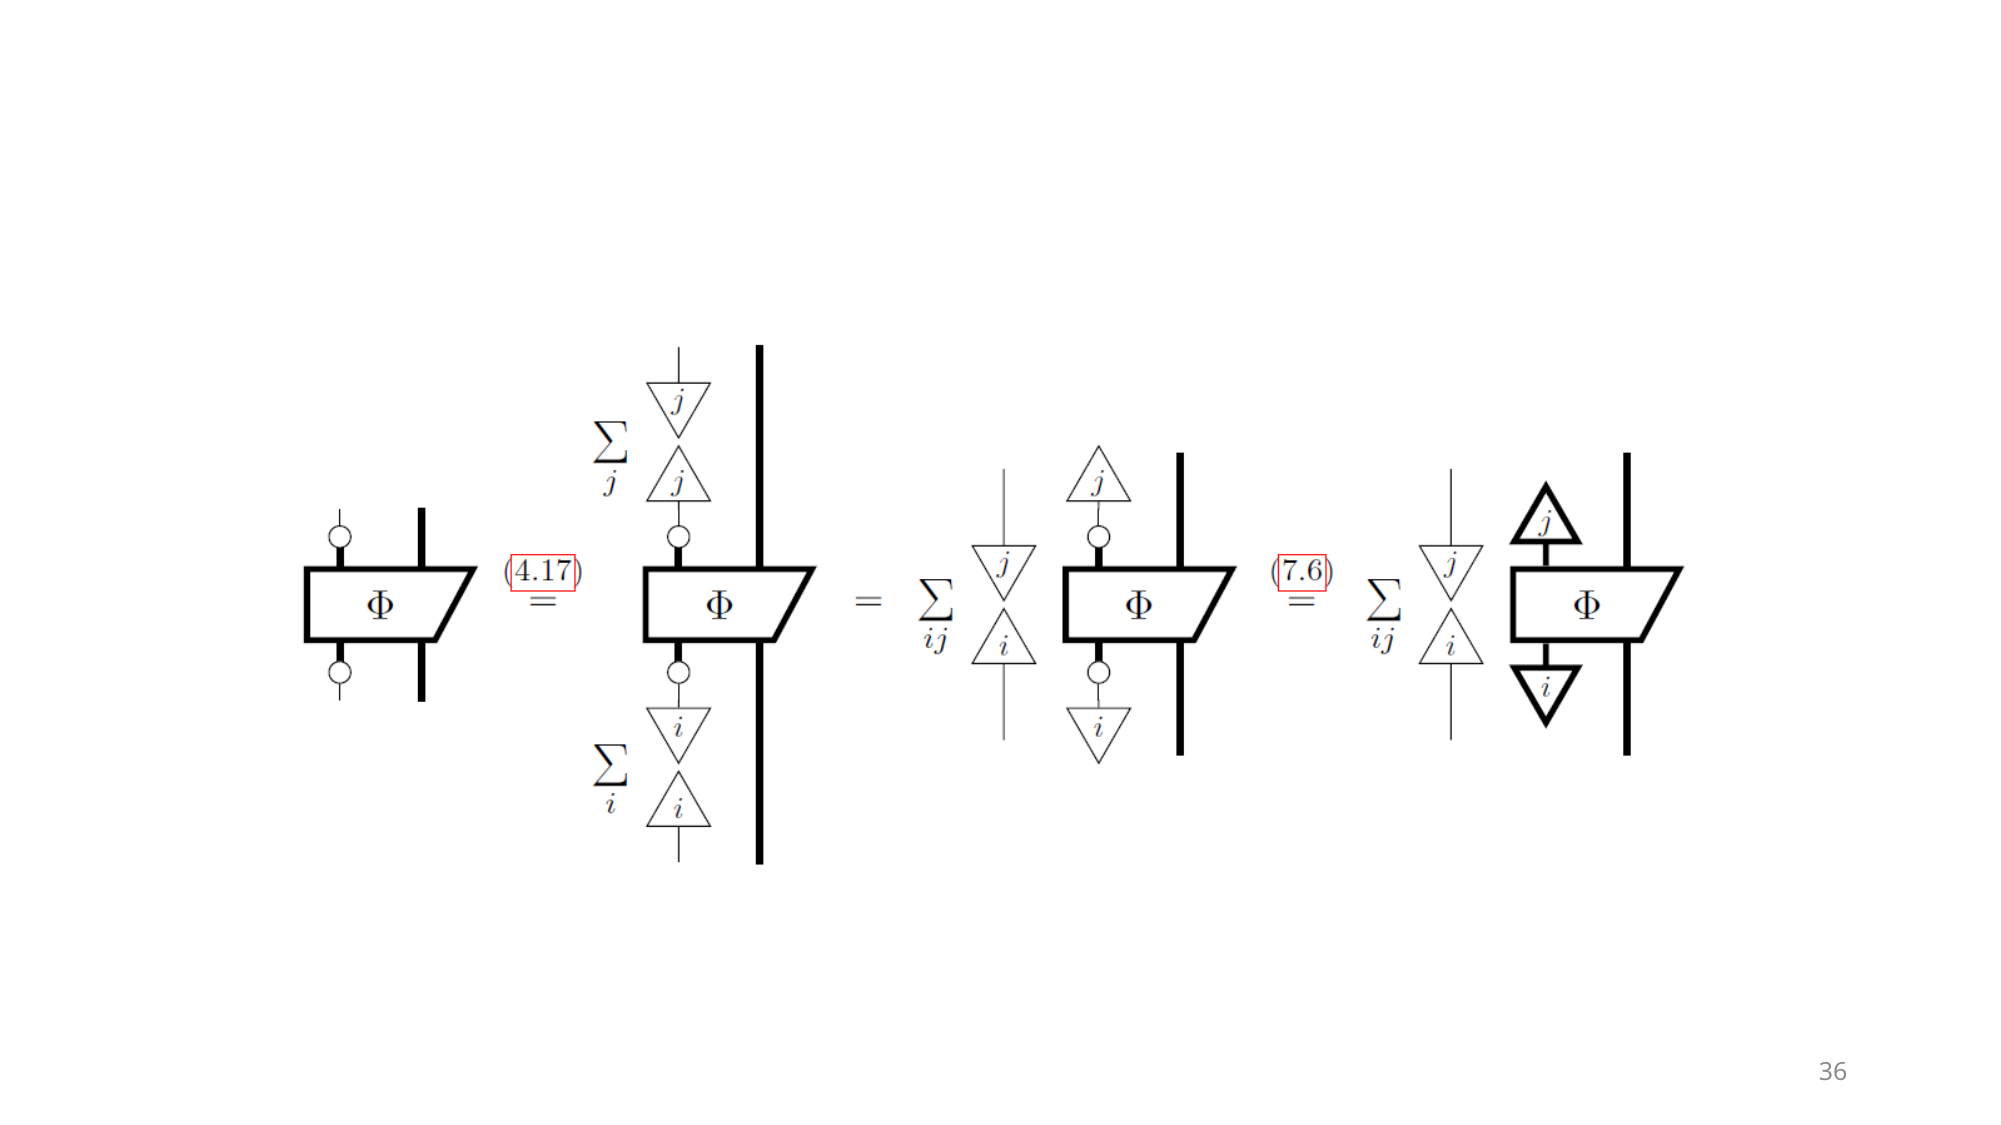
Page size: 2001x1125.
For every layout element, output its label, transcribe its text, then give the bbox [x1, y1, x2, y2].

picture [229, 285, 1711, 896]
slide_number 36 [1412, 1042, 1863, 1103]
